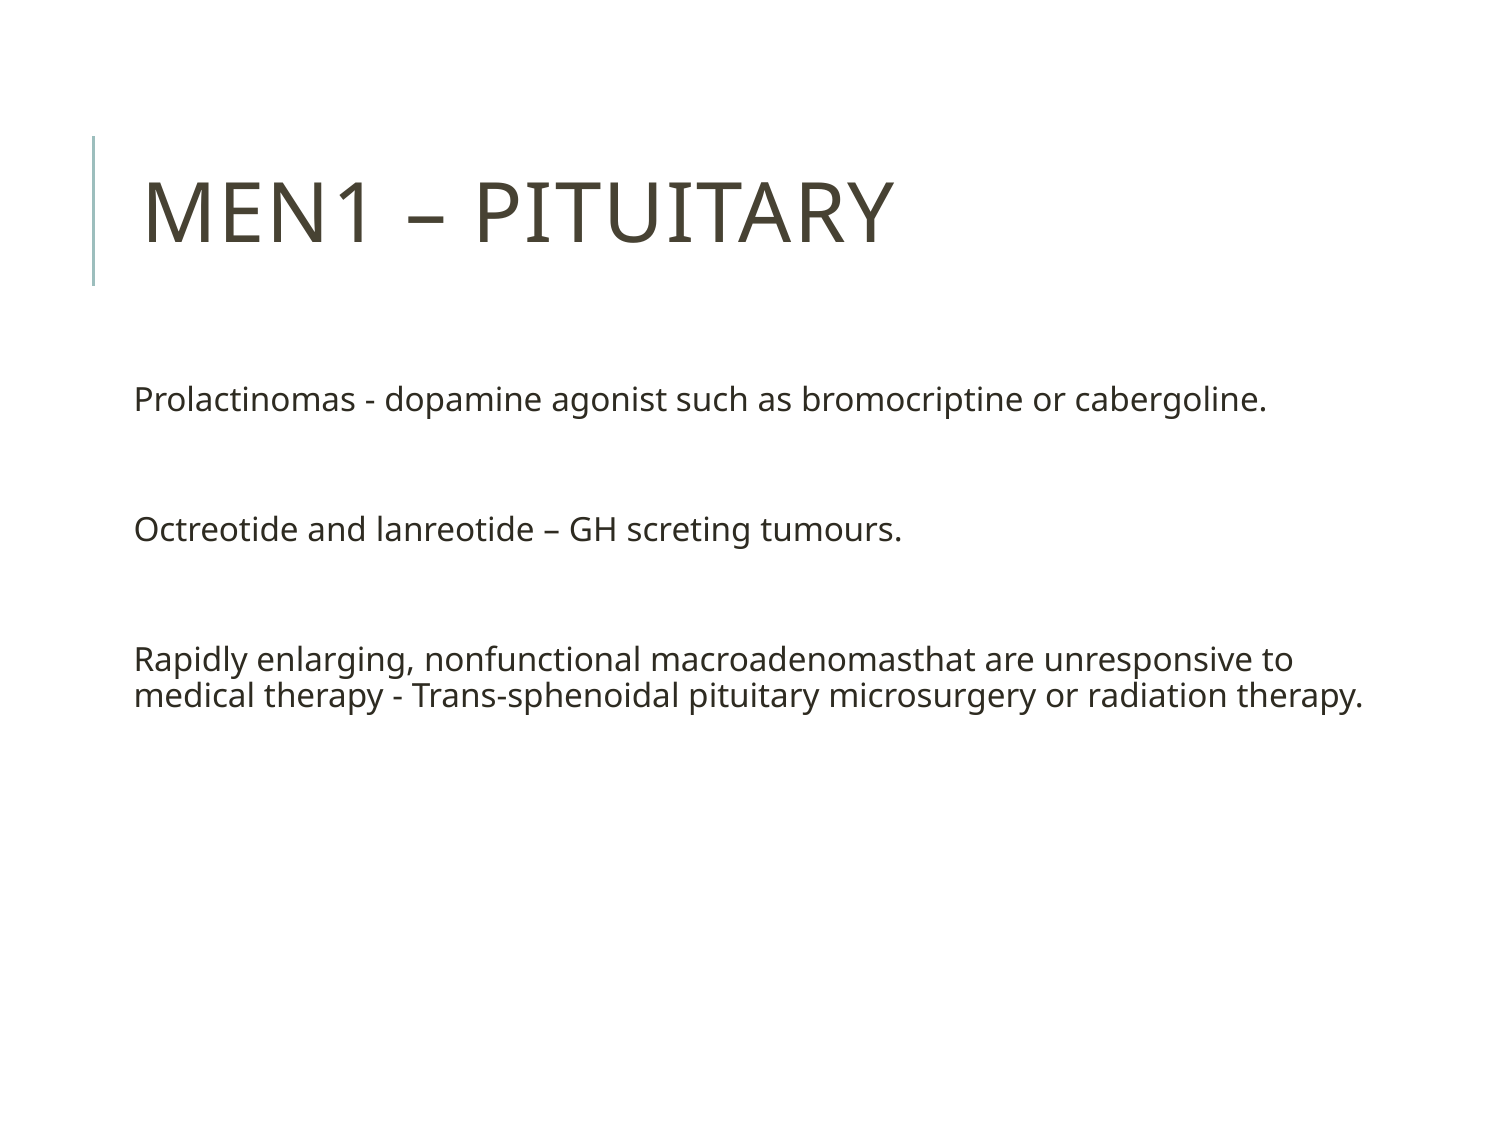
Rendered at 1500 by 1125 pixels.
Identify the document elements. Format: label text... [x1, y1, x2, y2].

list Prolactinomas - dopamine agonist such as bromocriptine or cabergoline. Octreotide and lanreotide – GH screting tumours. Rapidly enlarging, nonfunctional macroadenomasthat are unresponsive to medical therapy - Trans-sphenoidal pituitary microsurgery or radiation therapy. [126, 375, 1375, 1035]
title MEN1 – pituitary [126, 96, 1350, 342]
